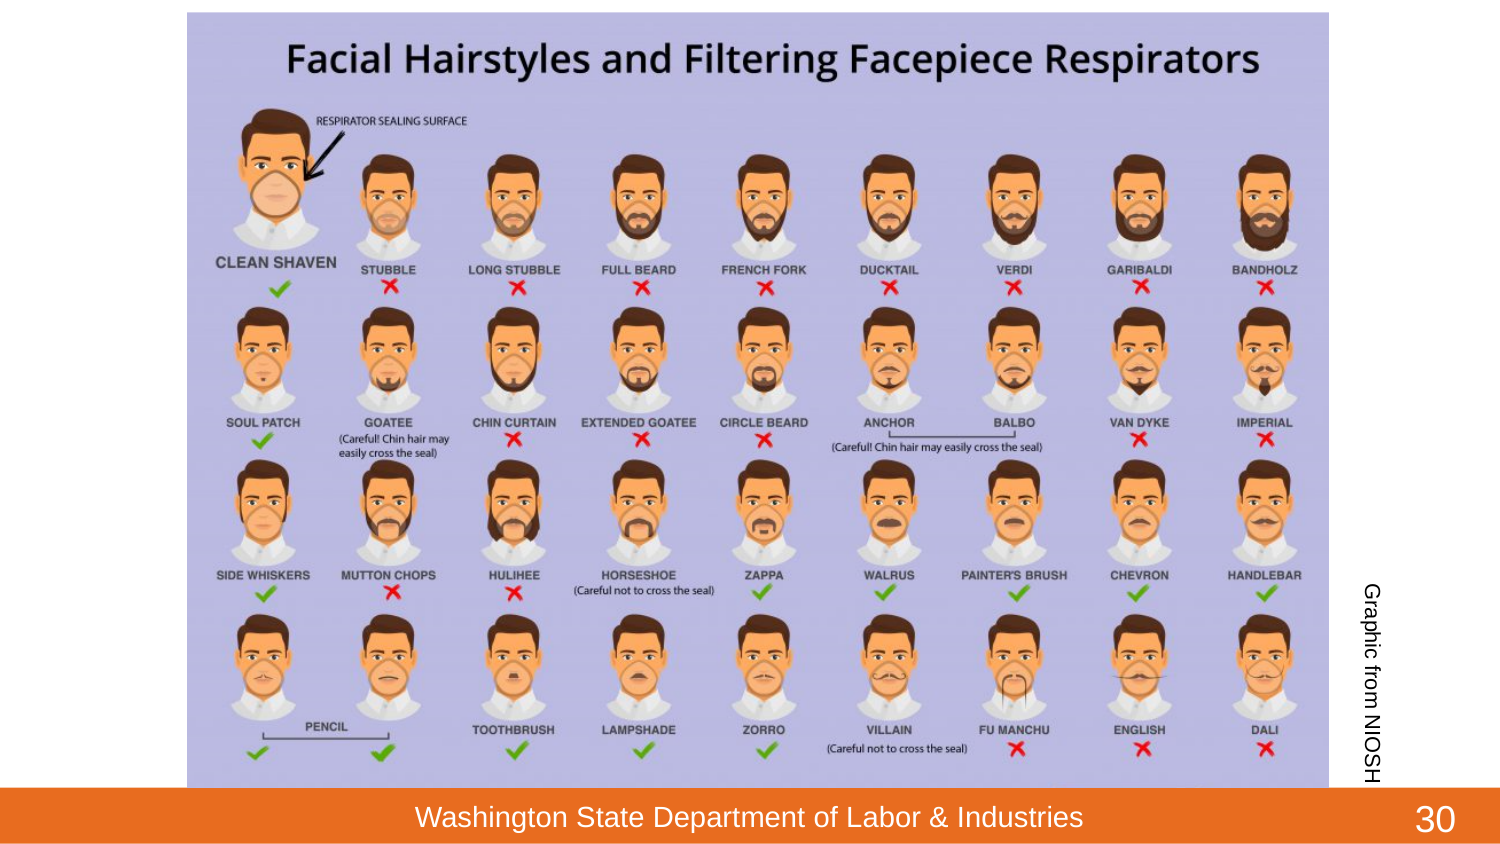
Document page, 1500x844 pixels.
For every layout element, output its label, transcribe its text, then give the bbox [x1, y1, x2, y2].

picture [187, 9, 1329, 789]
text_box Graphic from NIOSH [1337, 569, 1395, 788]
